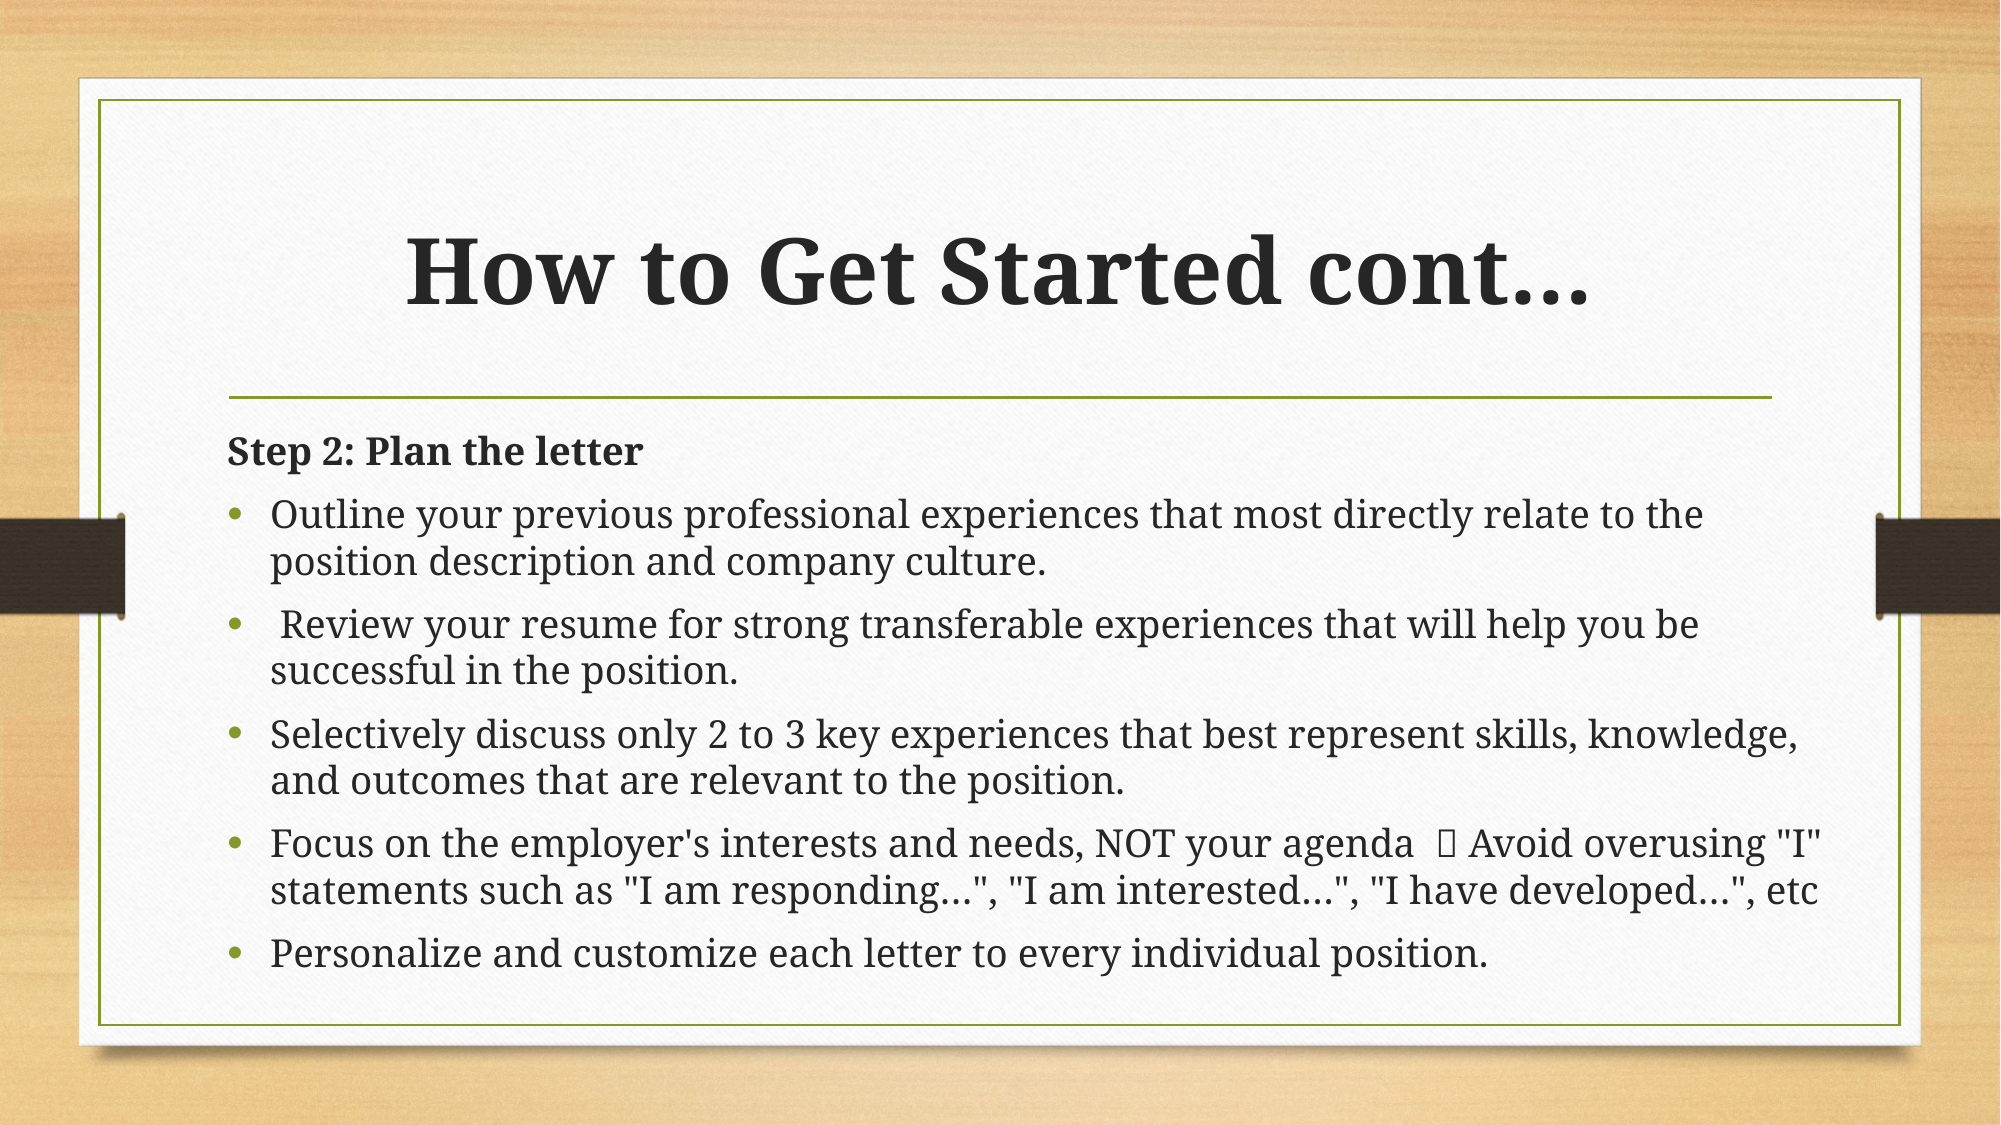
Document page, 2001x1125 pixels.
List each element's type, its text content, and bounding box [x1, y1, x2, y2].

list Step 2: Plan the letter Outline your previous professional experiences that most directly relate to the position description and company culture. Review your resume for strong transferable experiences that will help you be successful in the position. Selectively discuss only 2 to 3 key experiences that best represent skills, knowledge, and outcomes that are relevant to the position. Focus on the employer's interests and needs, NOT your agenda  Avoid overusing "I" statements such as "I am responding…", "I am interested…", "I have developed…", etc Personalize and customize each letter to every individual position. [212, 419, 1847, 1006]
picture [0, 0, 2001, 1125]
title How to Get Started cont… [212, 161, 1788, 375]
